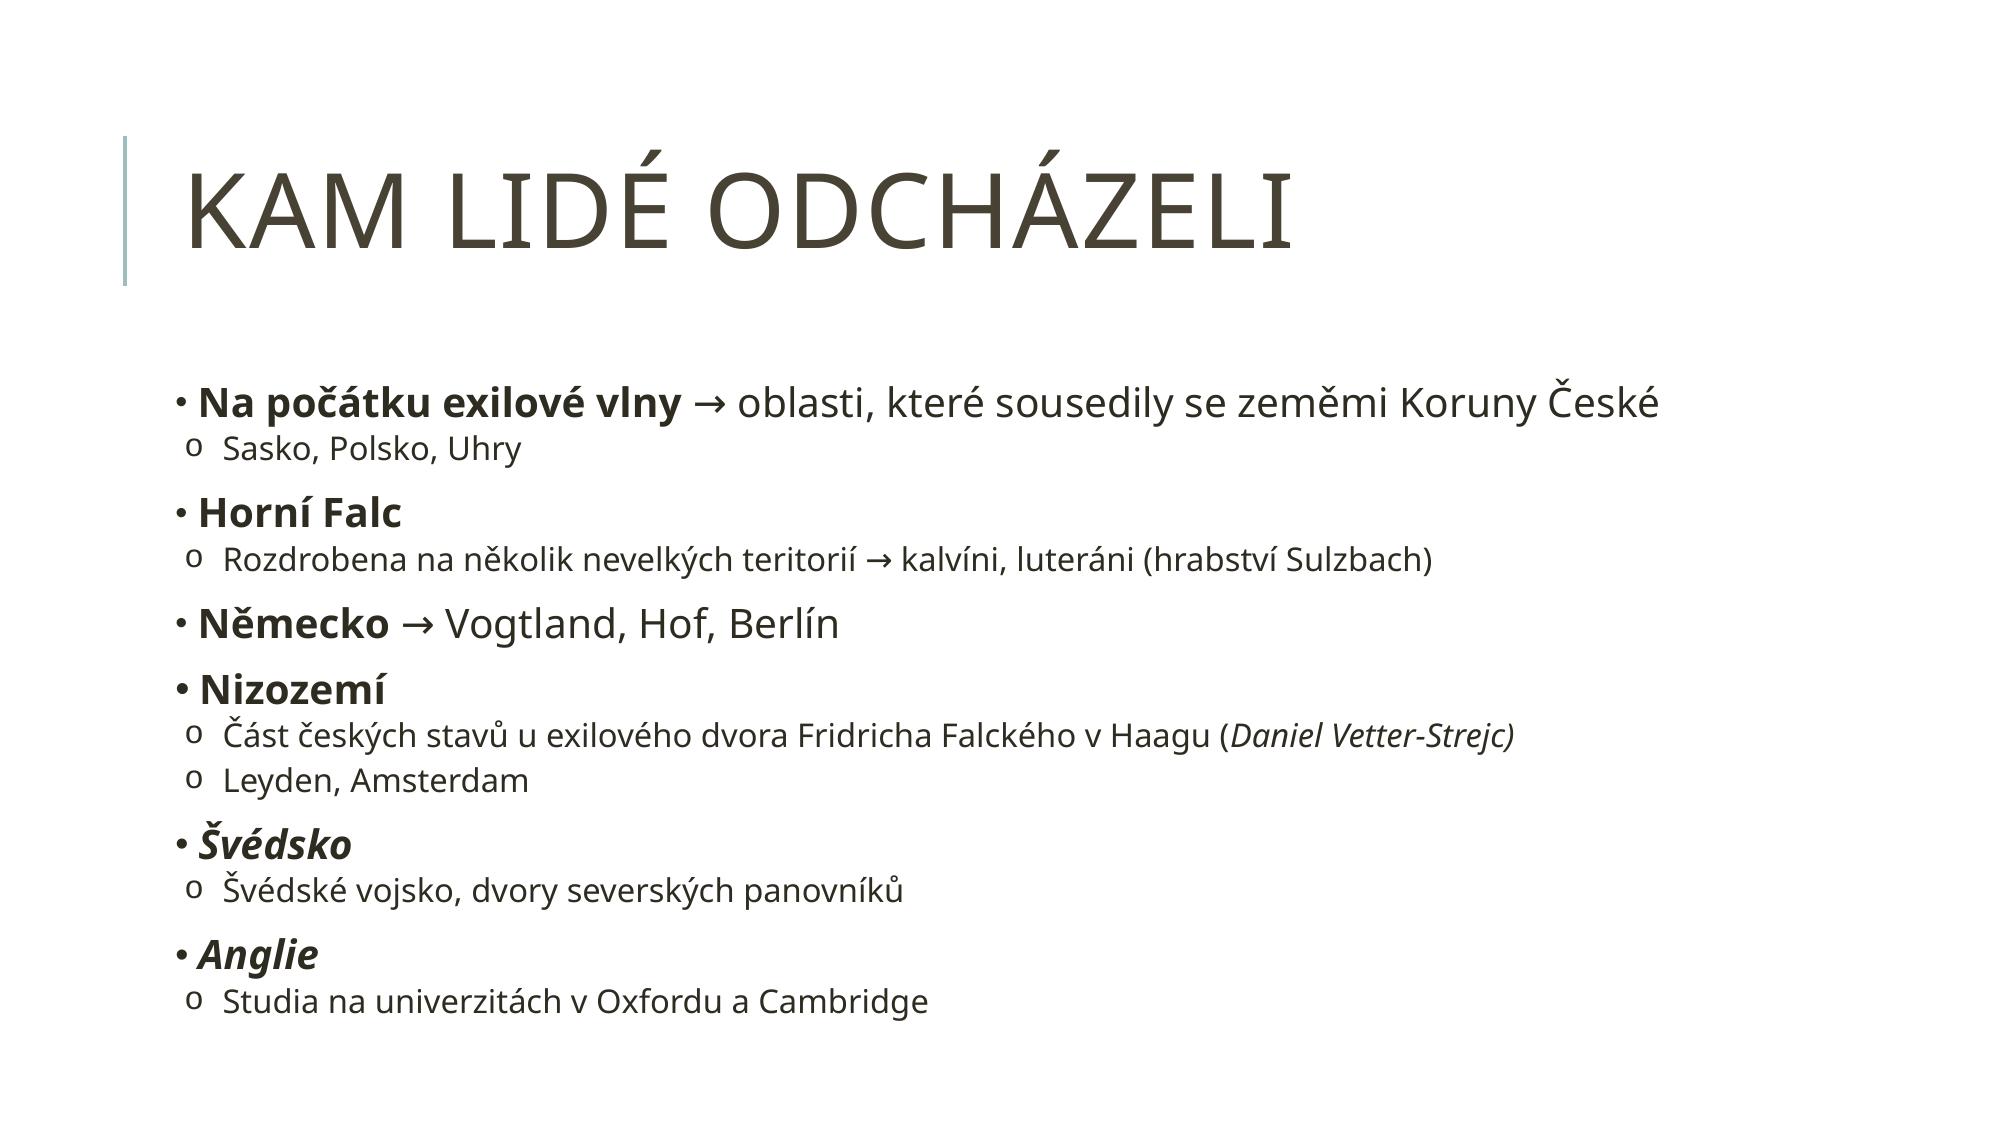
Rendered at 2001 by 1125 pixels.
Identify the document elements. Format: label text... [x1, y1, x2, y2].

title Kam lidé odcházeli [168, 96, 1763, 342]
list Na počátku exilové vlny → oblasti, které sousedily se zeměmi Koruny České Sasko, Polsko, Uhry Horní Falc Rozdrobena na několik nevelkých teritorií → kalvíni, luteráni (hrabství Sulzbach) Německo → Vogtland, Hof, Berlín Nizozemí Část českých stavů u exilového dvora Fridricha Falckého v Haagu (Daniel Vetter-Strejc) Leyden, Amsterdam Švédsko Švédské vojsko, dvory severských panovníků Anglie Studia na univerzitách v Oxfordu a Cambridge [168, 375, 1763, 1035]
